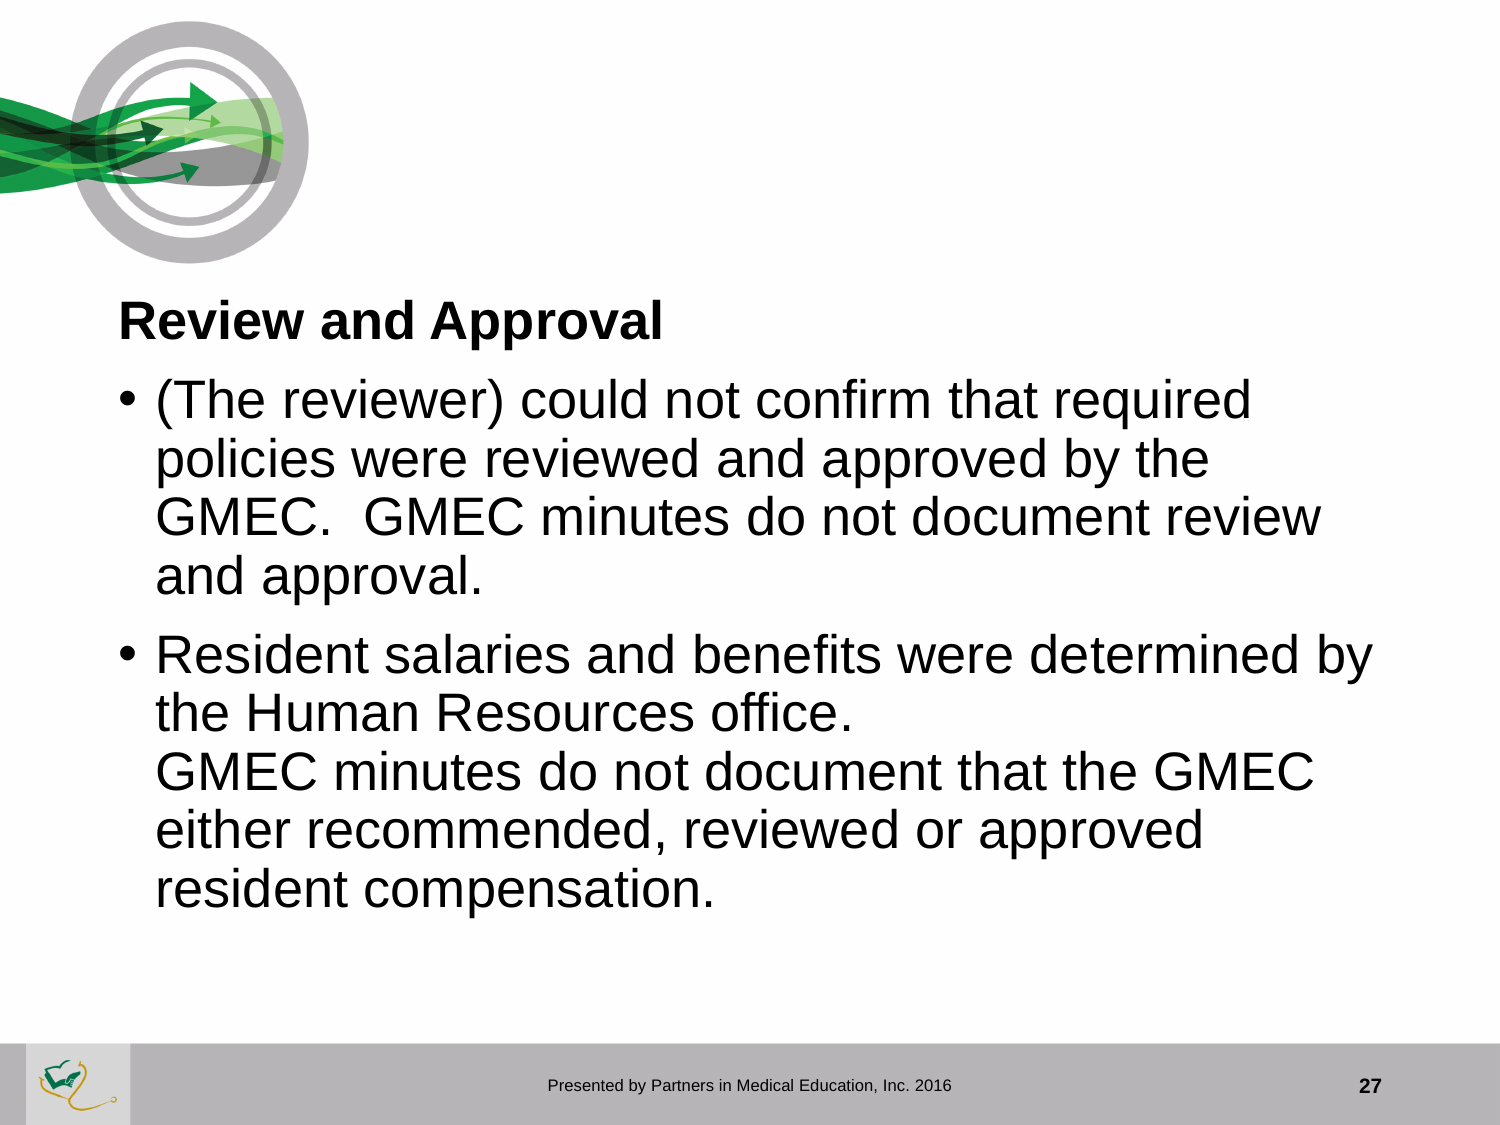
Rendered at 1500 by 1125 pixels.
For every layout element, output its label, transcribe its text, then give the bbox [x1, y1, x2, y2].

picture [0, 0, 1500, 1125]
list Review and Approval (The reviewer) could not confirm that required policies were reviewed and approved by the GMEC. GMEC minutes do not document review and approval. Resident salaries and benefits were determined by the Human Resources office. GMEC minutes do not document that the GMEC either recommended, reviewed or approved resident compensation. [103, 285, 1397, 1014]
slide_number 27 [1059, 1055, 1397, 1116]
footer Presented by Partners in Medical Education, Inc. 2016 [496, 1055, 1004, 1116]
